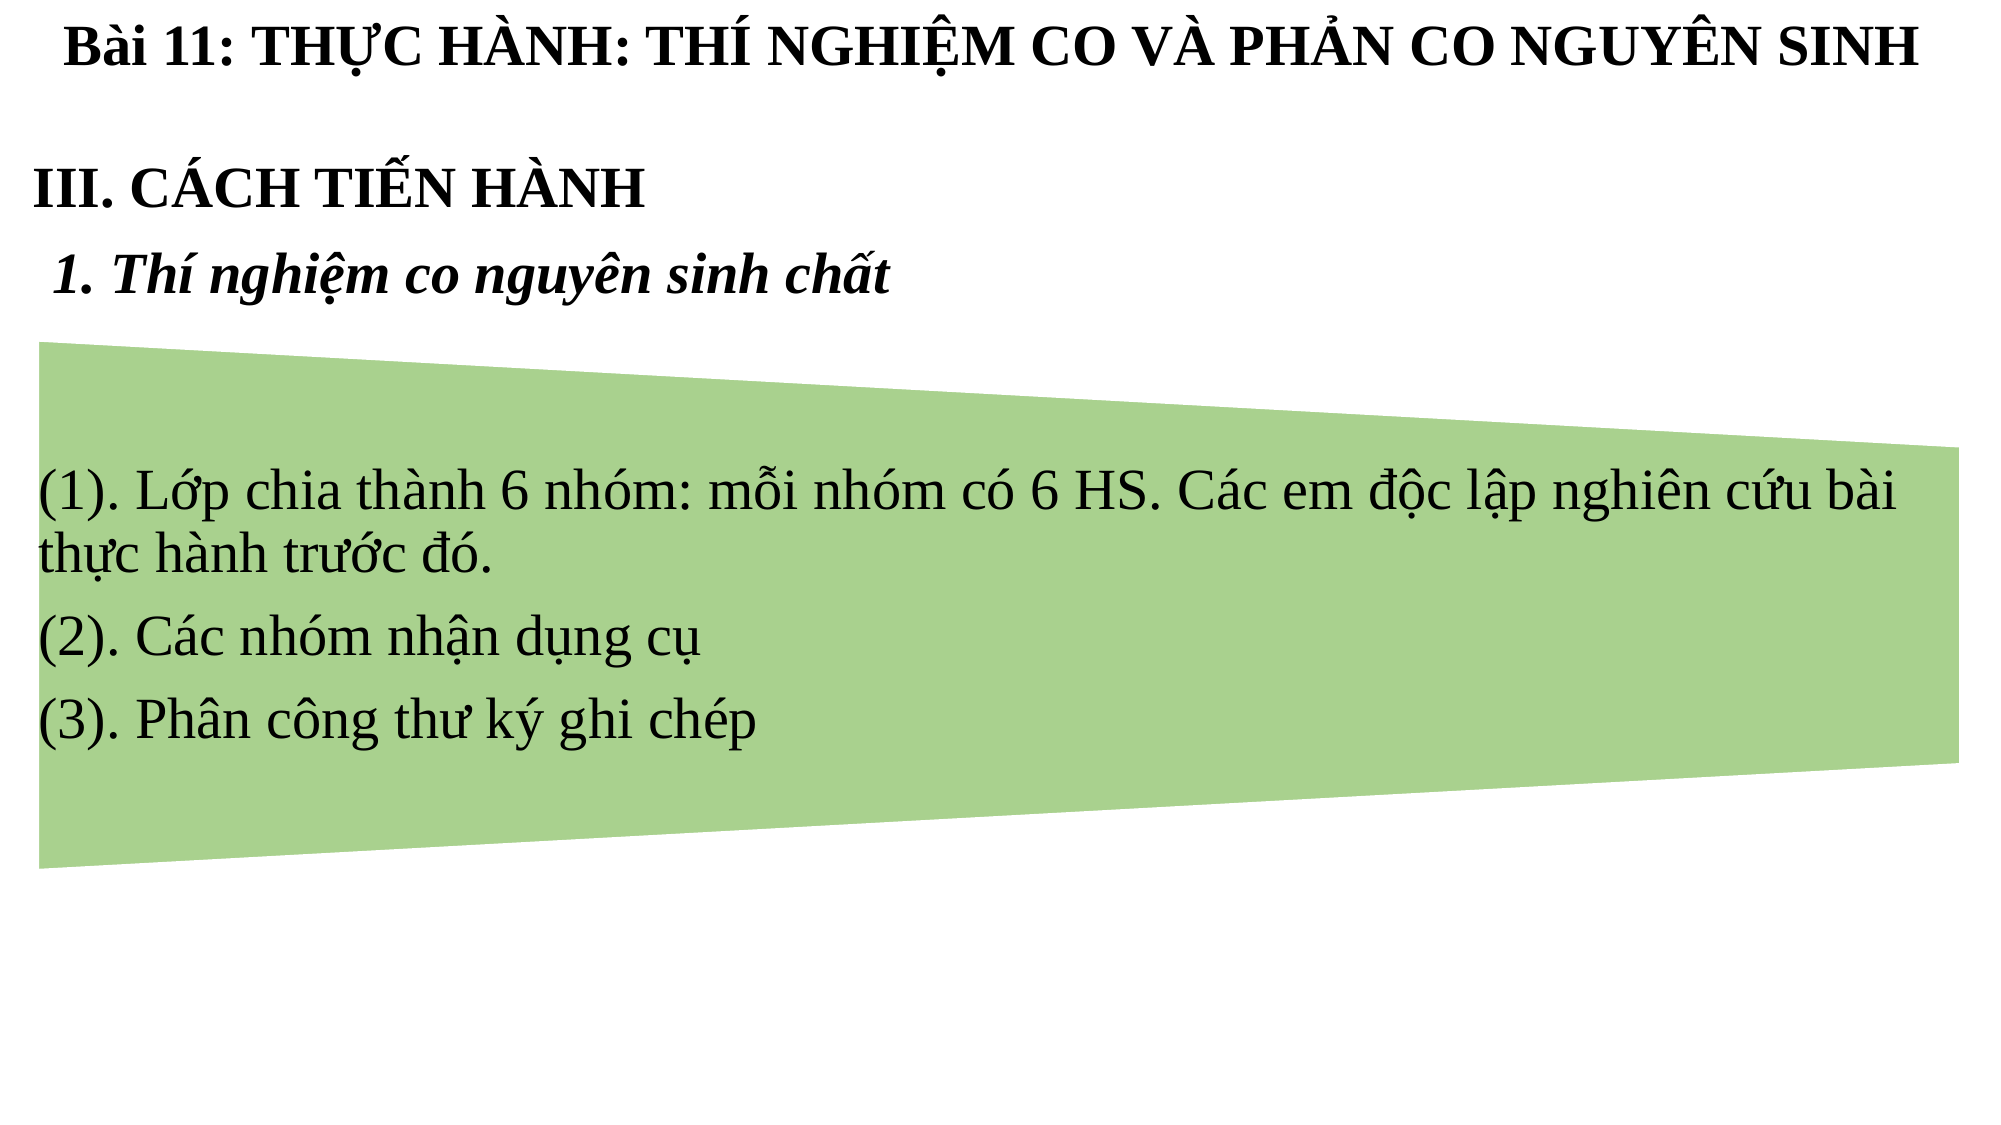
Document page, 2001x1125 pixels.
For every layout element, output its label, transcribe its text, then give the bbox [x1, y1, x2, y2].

text_box Bài 11: THỰC HÀNH: THÍ NGHIỆM CO VÀ PHẢN CO NGUYÊN SINH [49, 0, 1935, 85]
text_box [37, 340, 1962, 870]
text_box III. CÁCH TIẾN HÀNH [17, 142, 1318, 227]
text_box 1. Thí nghiệm co nguyên sinh chất [38, 228, 1476, 313]
